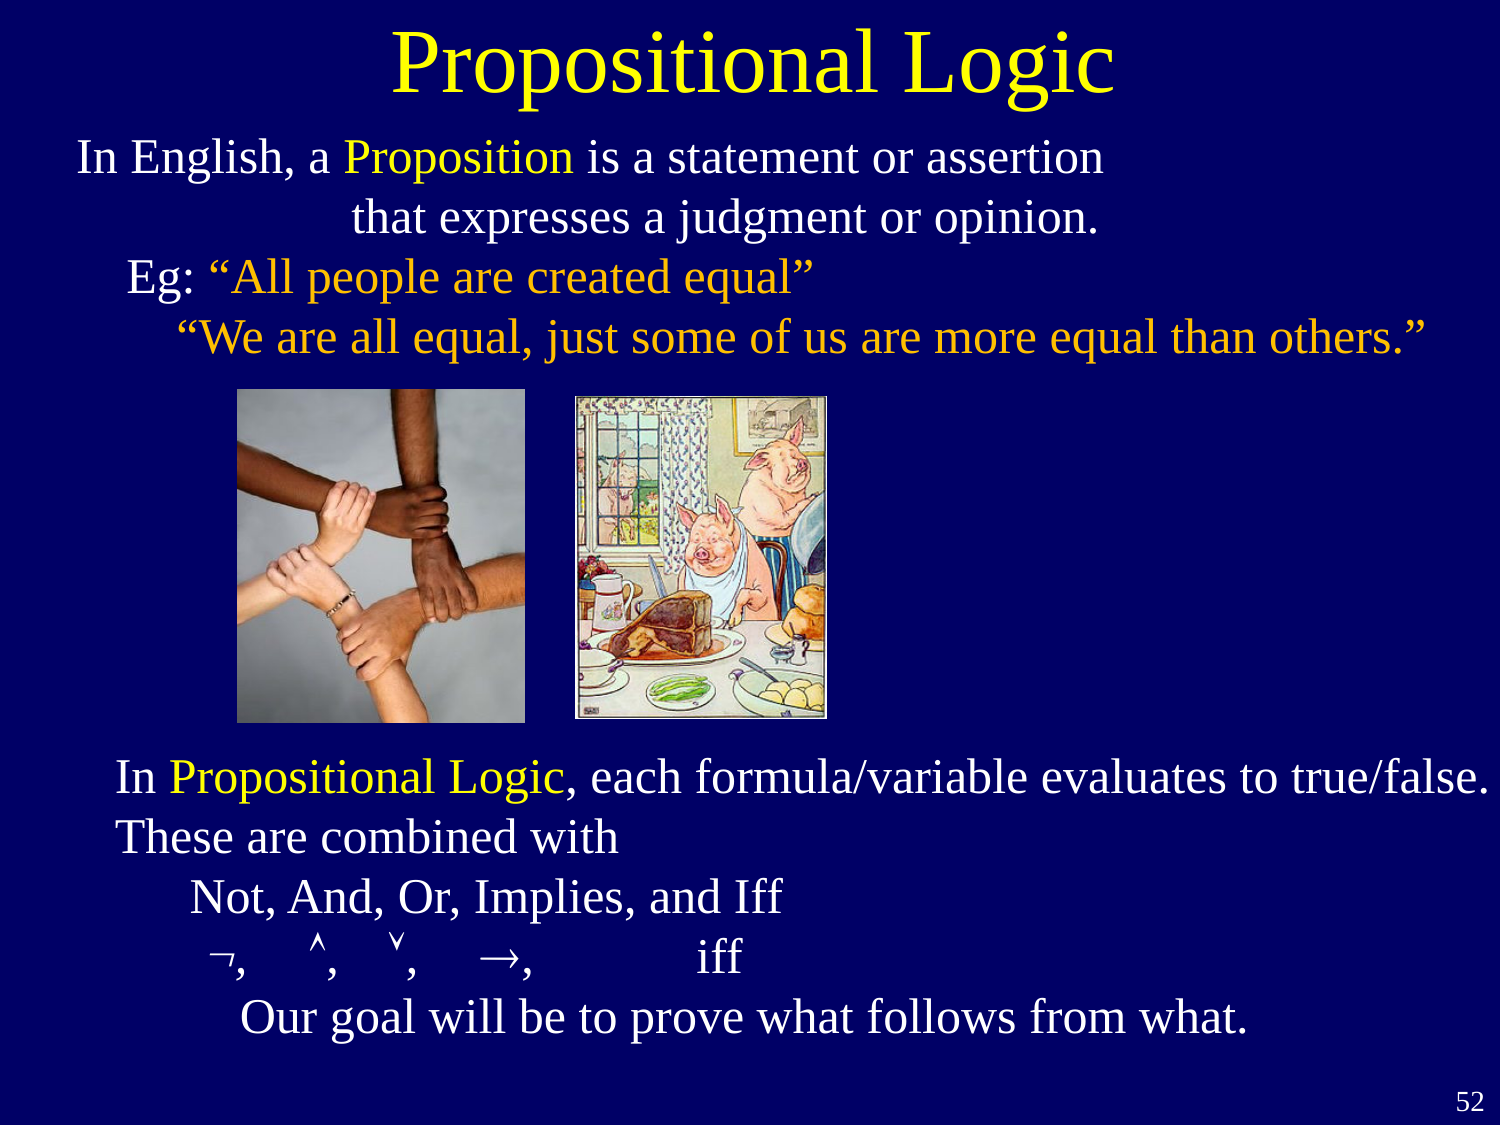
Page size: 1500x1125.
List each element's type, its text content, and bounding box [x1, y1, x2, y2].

text_box In Propositional Logic, each formula/variable evaluates to true/false. These are combined with Not, And, Or, Implies, and Iff , , , , iff Our goal will be to prove what follows from what. [99, 735, 1500, 1111]
text_box In English, a Proposition is a statement or assertion that expresses a judgment or opinion. Eg: “All people are created equal” “We are all equal, just some of us are more equal than others.” [61, 116, 1500, 372]
picture [574, 396, 828, 719]
picture [237, 389, 525, 723]
text_box Propositional Logic [116, 0, 1392, 150]
